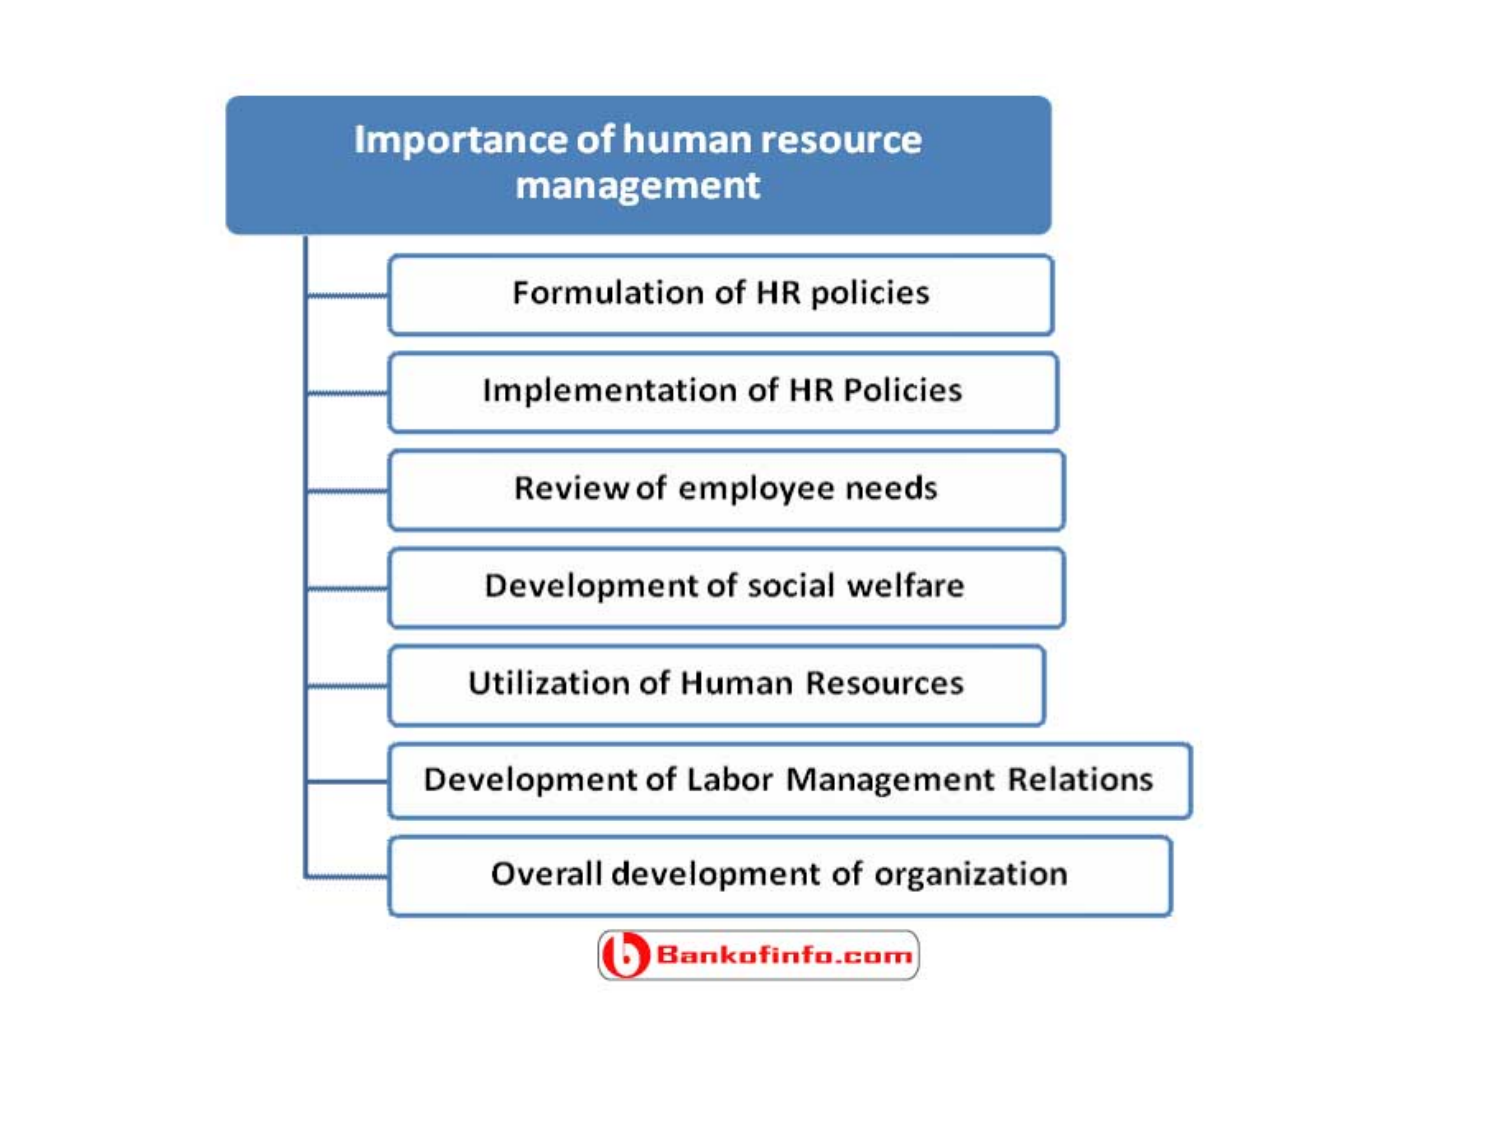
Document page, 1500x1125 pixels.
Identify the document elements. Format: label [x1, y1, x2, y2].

list [149, 74, 1263, 1006]
